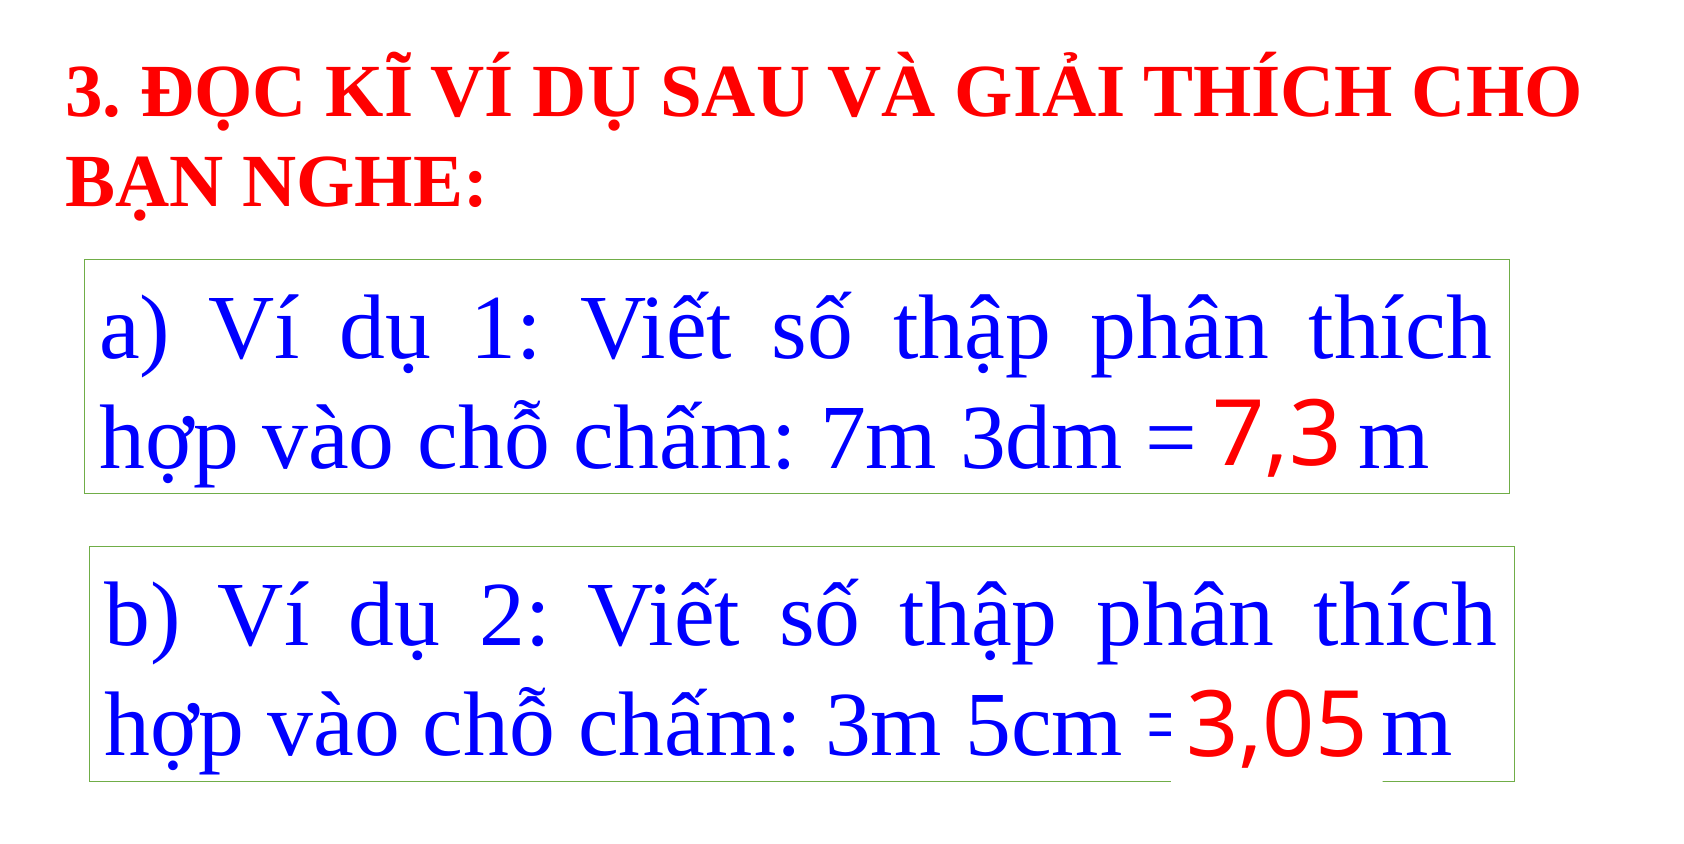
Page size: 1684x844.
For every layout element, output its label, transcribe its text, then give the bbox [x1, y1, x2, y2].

text_box b) Ví dụ 2: Viết số thập phân thích hợp vào chỗ chấm: 3m 5cm = …. m [89, 546, 1515, 782]
text_box a) Ví dụ 1: Viết số thập phân thích hợp vào chỗ chấm: 7m 3dm = …. m [84, 259, 1510, 494]
text_box 7,3 [1197, 366, 1357, 492]
text_box 3. ĐỌC KĨ VÍ DỤ SAU VÀ GIẢI THÍCH CHO BẠN NGHE: [50, 34, 1617, 230]
text_box 3,05 [1171, 657, 1383, 783]
